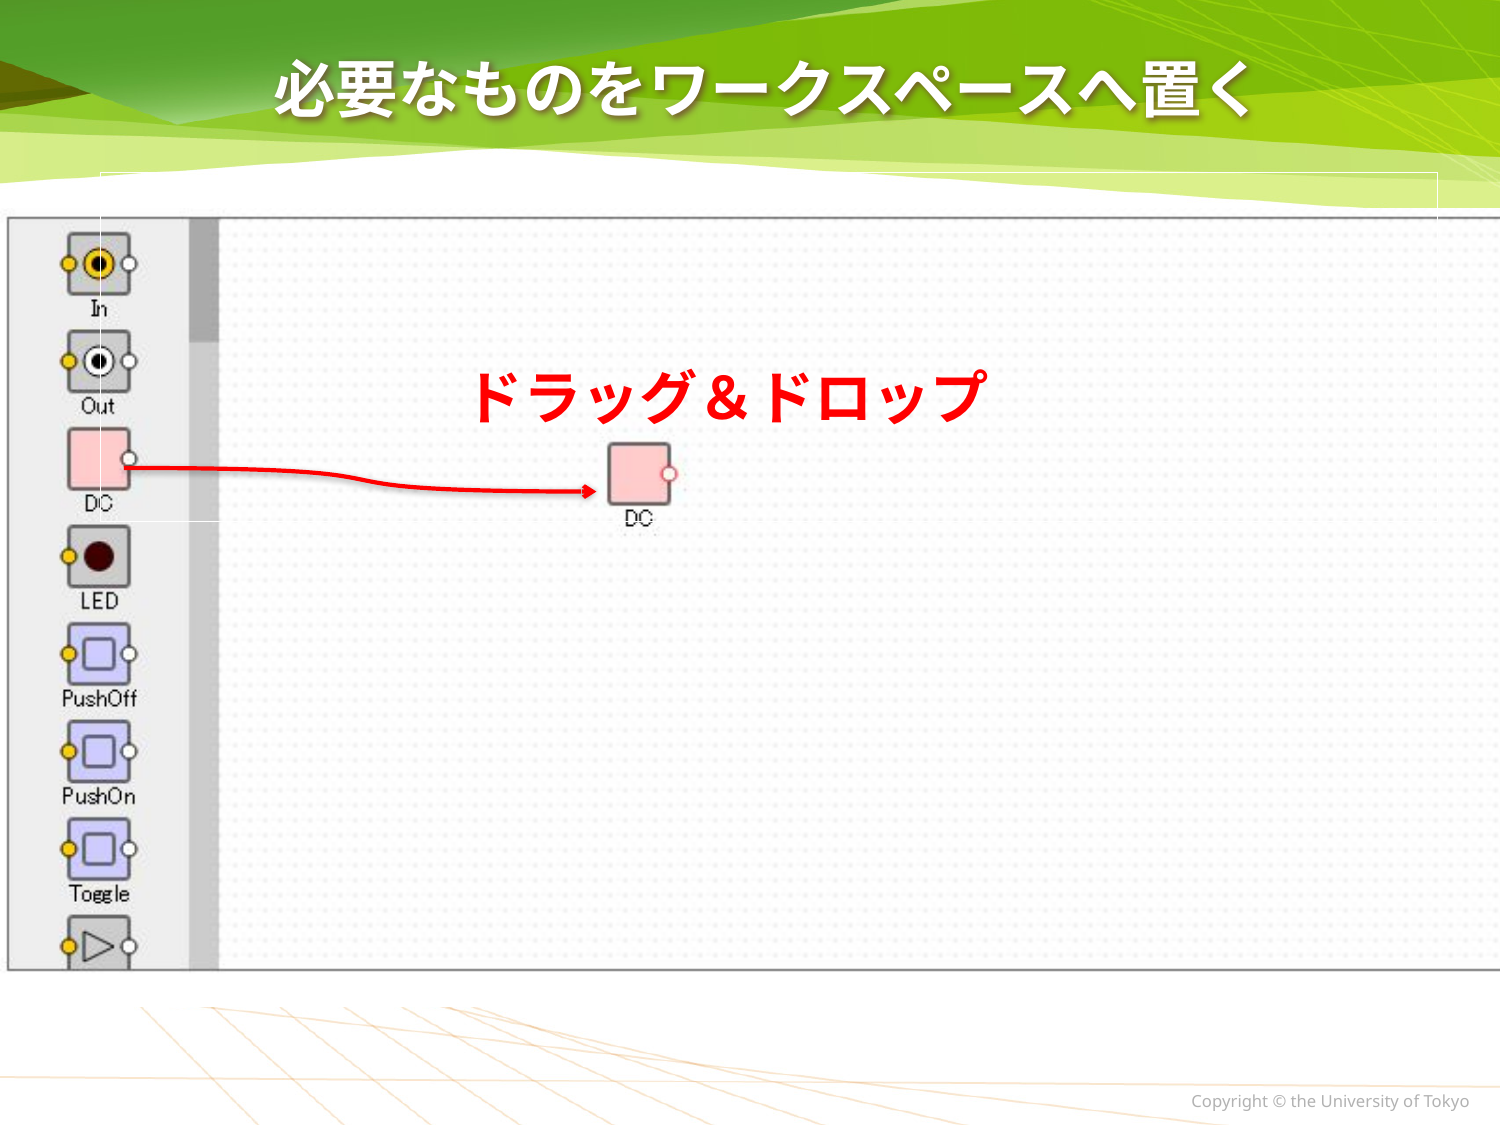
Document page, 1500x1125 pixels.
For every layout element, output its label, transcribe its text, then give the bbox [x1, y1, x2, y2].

list ドラッグ＆ドロップ [100, 172, 1438, 206]
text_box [123, 467, 597, 492]
title 必要なものをワークスペースへ置く [87, 41, 1450, 135]
picture [0, 0, 1500, 1125]
